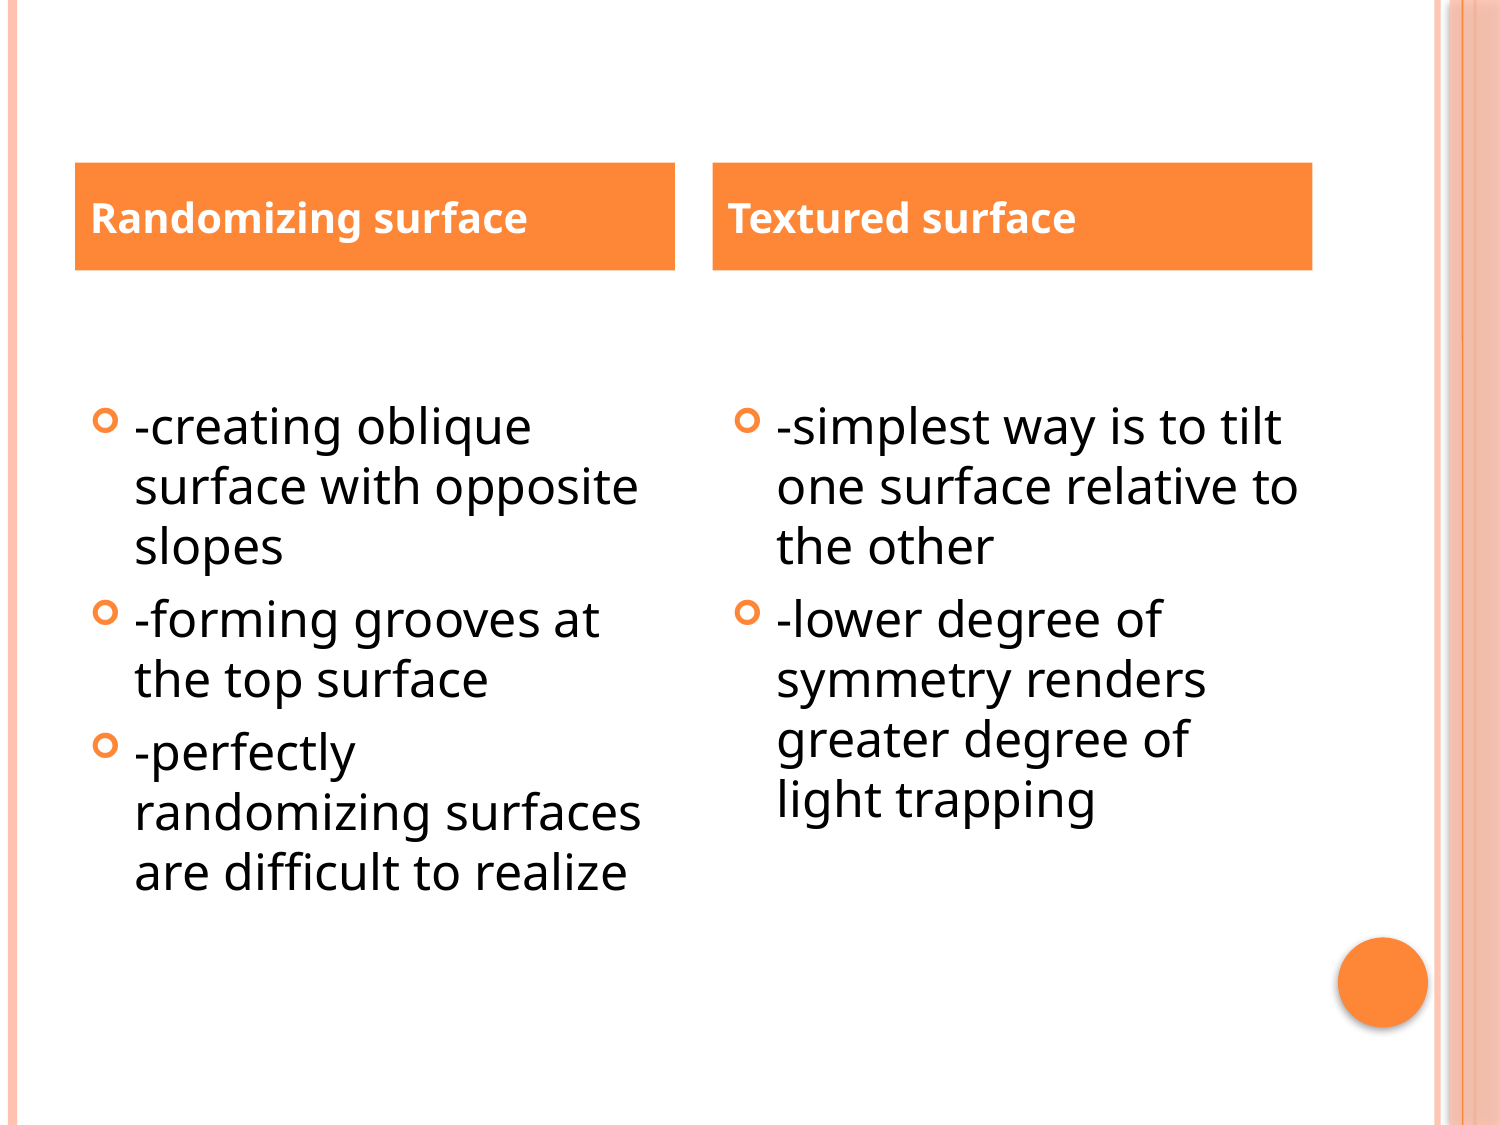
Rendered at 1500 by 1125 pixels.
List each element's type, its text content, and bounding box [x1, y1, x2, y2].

list -simplest way is to tilt one surface relative to the other -lower degree of symmetry renders greater degree of light trapping [717, 387, 1318, 1025]
list Textured surface [712, 162, 1313, 271]
list -creating oblique surface with opposite slopes -forming grooves at the top surface -perfectly randomizing surfaces are difficult to realize [75, 387, 675, 1025]
list Randomizing surface [75, 162, 675, 271]
